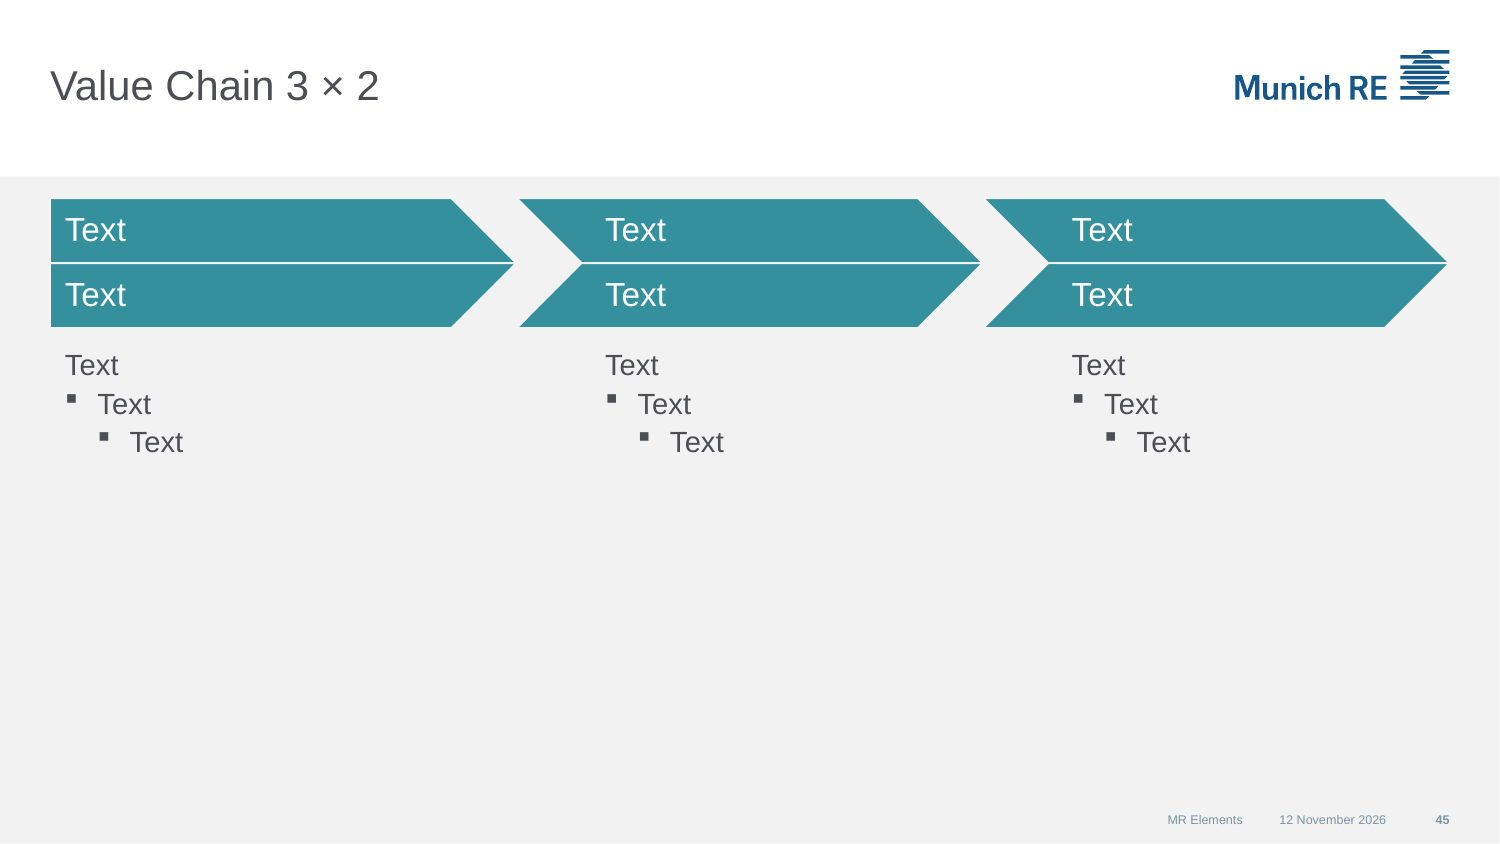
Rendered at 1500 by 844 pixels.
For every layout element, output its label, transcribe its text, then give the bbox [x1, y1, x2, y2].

text_box Text Text Text [516, 328, 983, 794]
text_box Text [514, 197, 984, 263]
slide_number 45 [1385, 803, 1450, 837]
title Value Chain 3 × 2 [50, 59, 1173, 151]
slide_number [1249, 803, 1385, 837]
text_box Text Text Text [49, 328, 516, 794]
text_box Text [980, 197, 1450, 263]
text_box Text [980, 262, 1453, 330]
text_box Text [48, 197, 517, 262]
text_box Text [514, 262, 986, 330]
text_box Text Text Text [983, 328, 1450, 794]
footer MR Elements [652, 803, 1243, 837]
text_box Text [48, 262, 519, 330]
